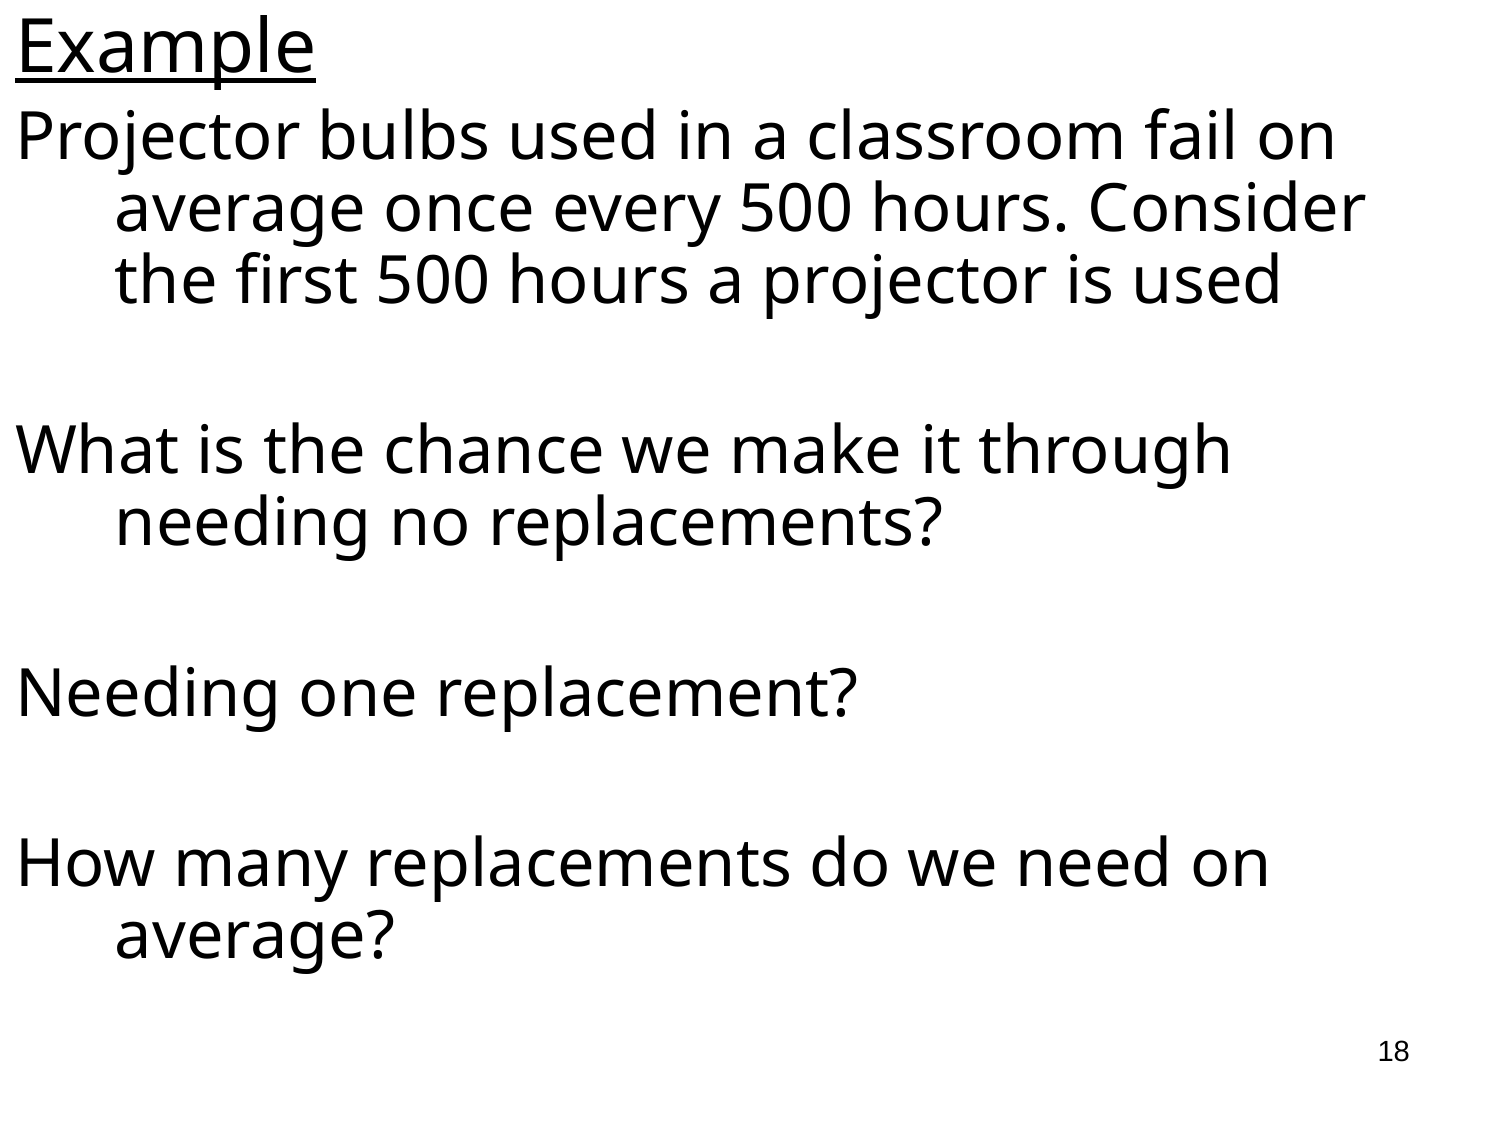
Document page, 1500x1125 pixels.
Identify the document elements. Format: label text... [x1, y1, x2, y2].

list Example Projector bulbs used in a classroom fail on average once every 500 hours. Consider the first 500 hours a projector is used What is the chance we make it through needing no replacements? Needing one replacement? How many replacements do we need on average? [0, 0, 1451, 988]
slide_number 18 [1074, 1024, 1426, 1103]
